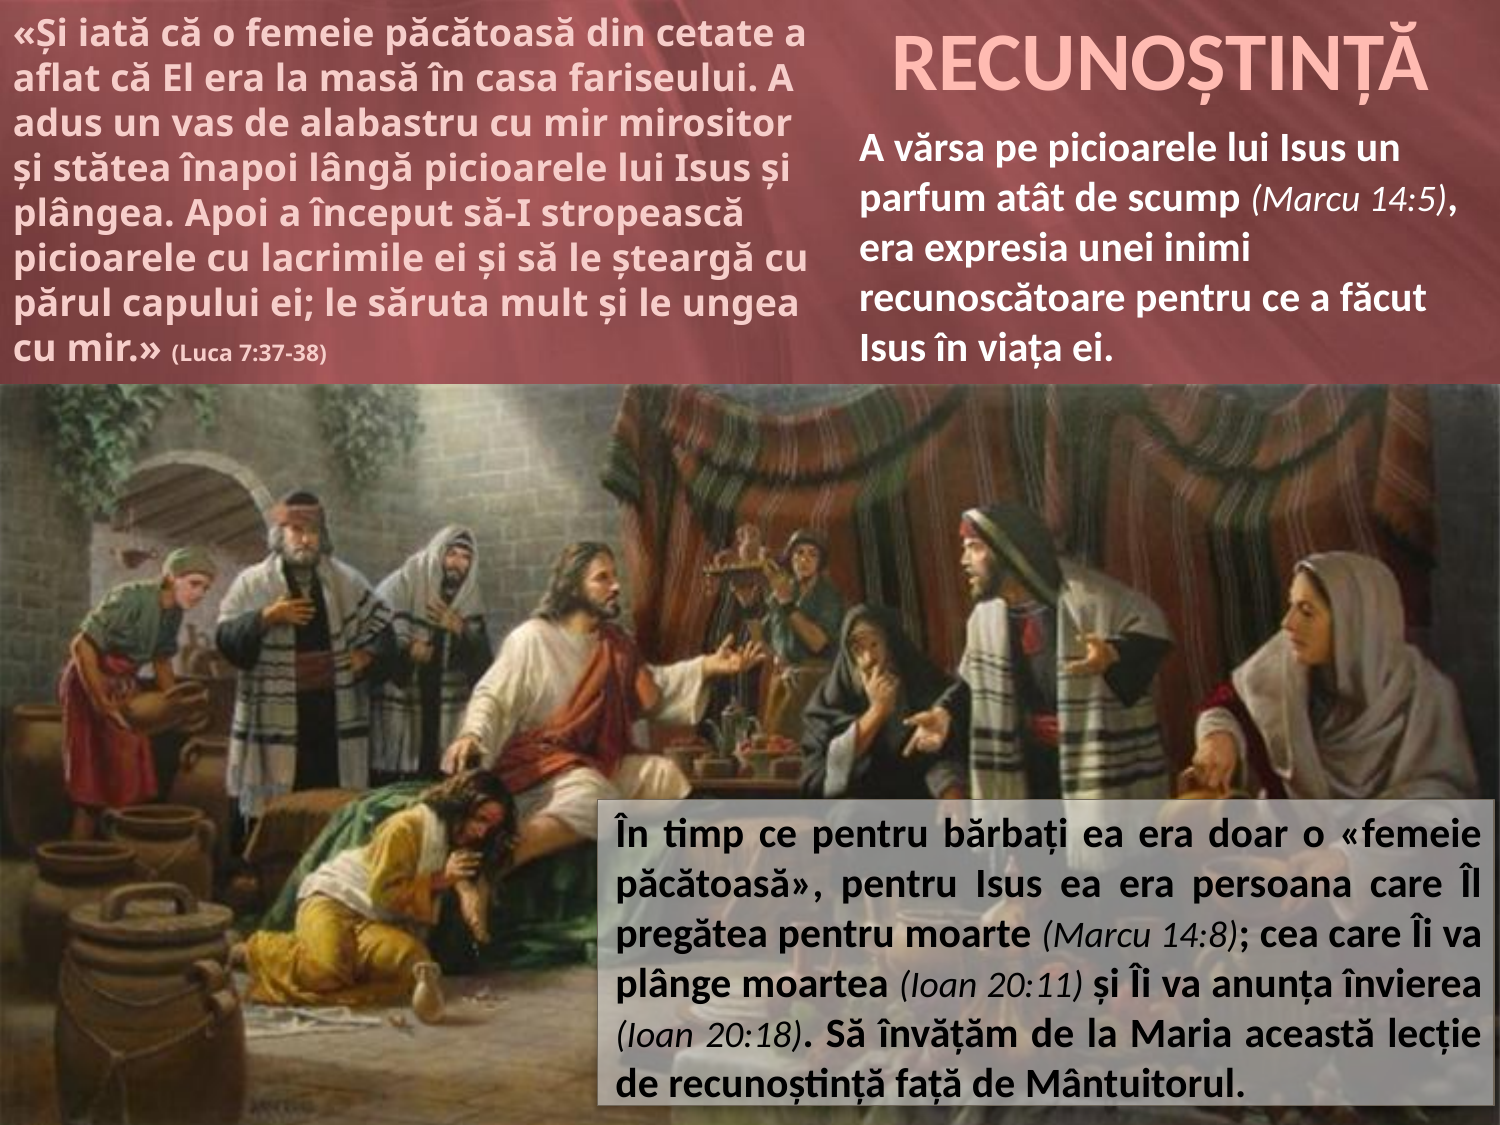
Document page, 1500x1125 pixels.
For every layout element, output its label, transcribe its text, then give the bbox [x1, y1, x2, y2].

picture [0, 115, 1500, 1125]
text_box «Şi iată că o femeie păcătoasă din cetate a aflat că El era la masă în casa fariseului. A adus un vas de alabastru cu mir mirositor şi stătea înapoi lângă picioarele lui Isus şi plângea. Apoi a început să-I stropească picioarele cu lacrimile ei şi să le şteargă cu părul capului ei; le săruta mult şi le ungea cu mir.» (Luca 7:37-38) [0, 1, 833, 375]
text_box RECUNOȘTINȚĂ [820, 0, 1500, 115]
text_box A vărsa pe picioarele lui Isus un parfum atât de scump (Marcu 14:5), era expresia unei inimi recunoscătoare pentru ce a făcut Isus în viața ei. [844, 112, 1489, 378]
